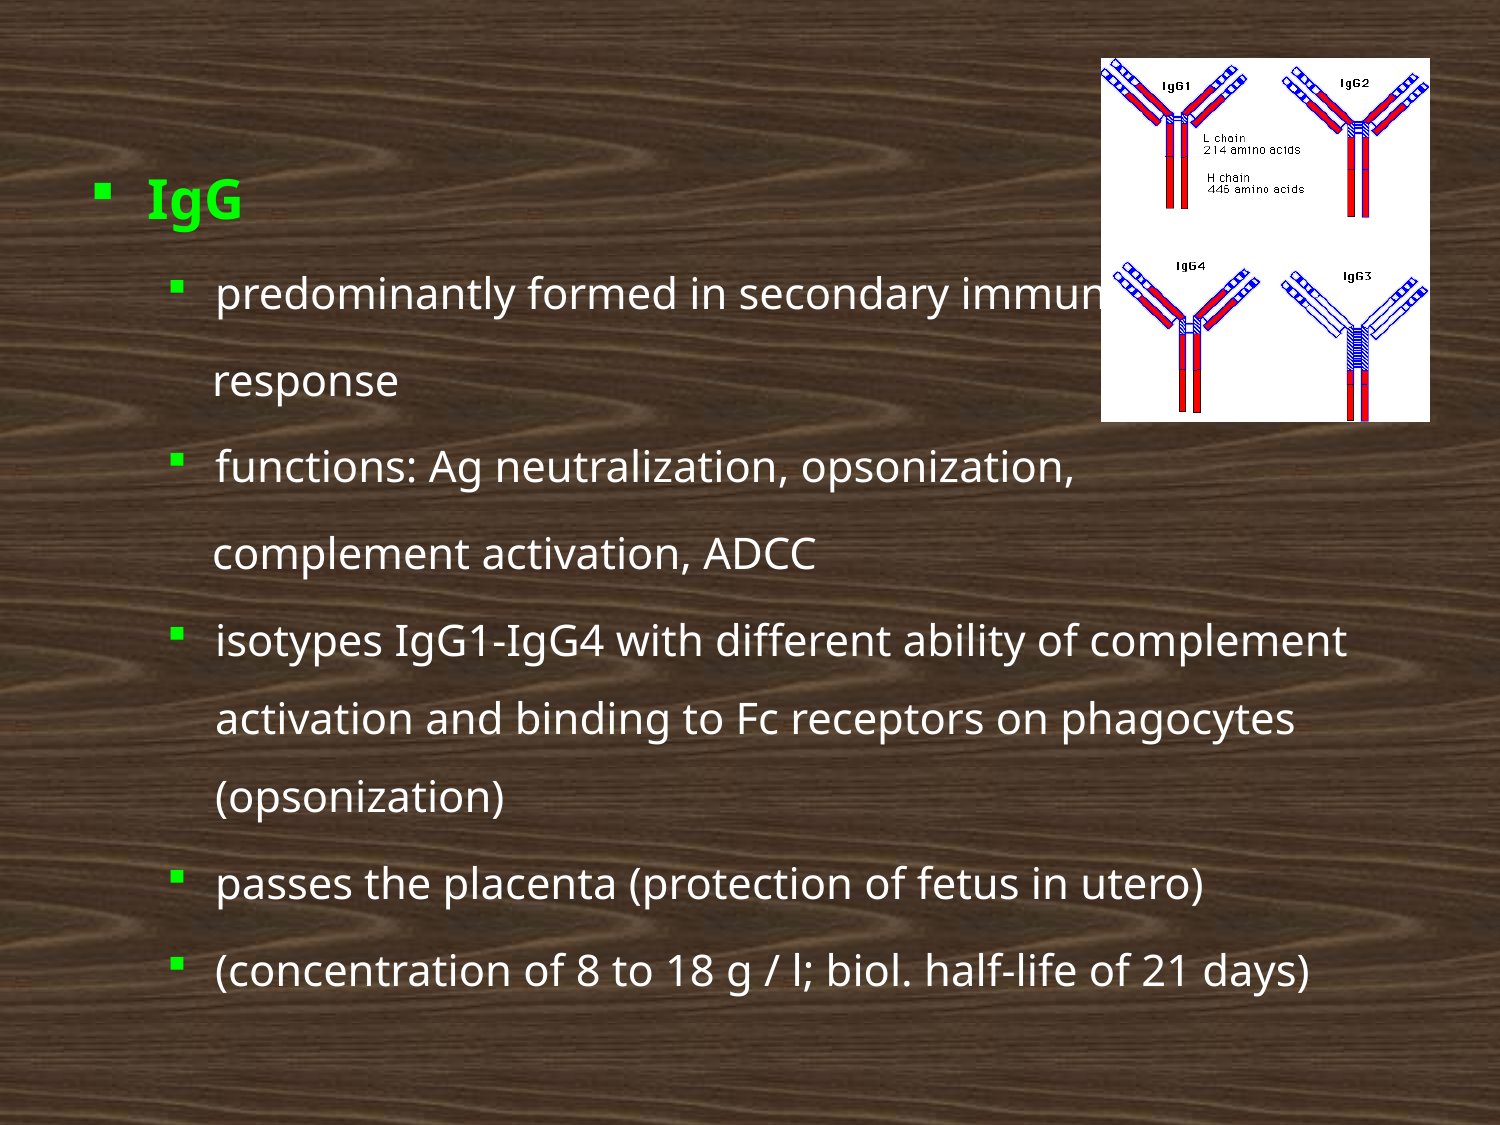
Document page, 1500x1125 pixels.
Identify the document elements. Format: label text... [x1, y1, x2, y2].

list IgG predominantly formed in secondary immune response functions: Ag neutralization, opsonization, complement activation, ADCC isotypes IgG1-IgG4 with different ability of complement activation and binding to Fc receptors on phagocytes (opsonization) passes the placenta (protection of fetus in utero) (concentration of 8 to 18 g / l; biol. half-life of 21 days) [75, 137, 1425, 1005]
picture [0, 0, 1500, 1125]
